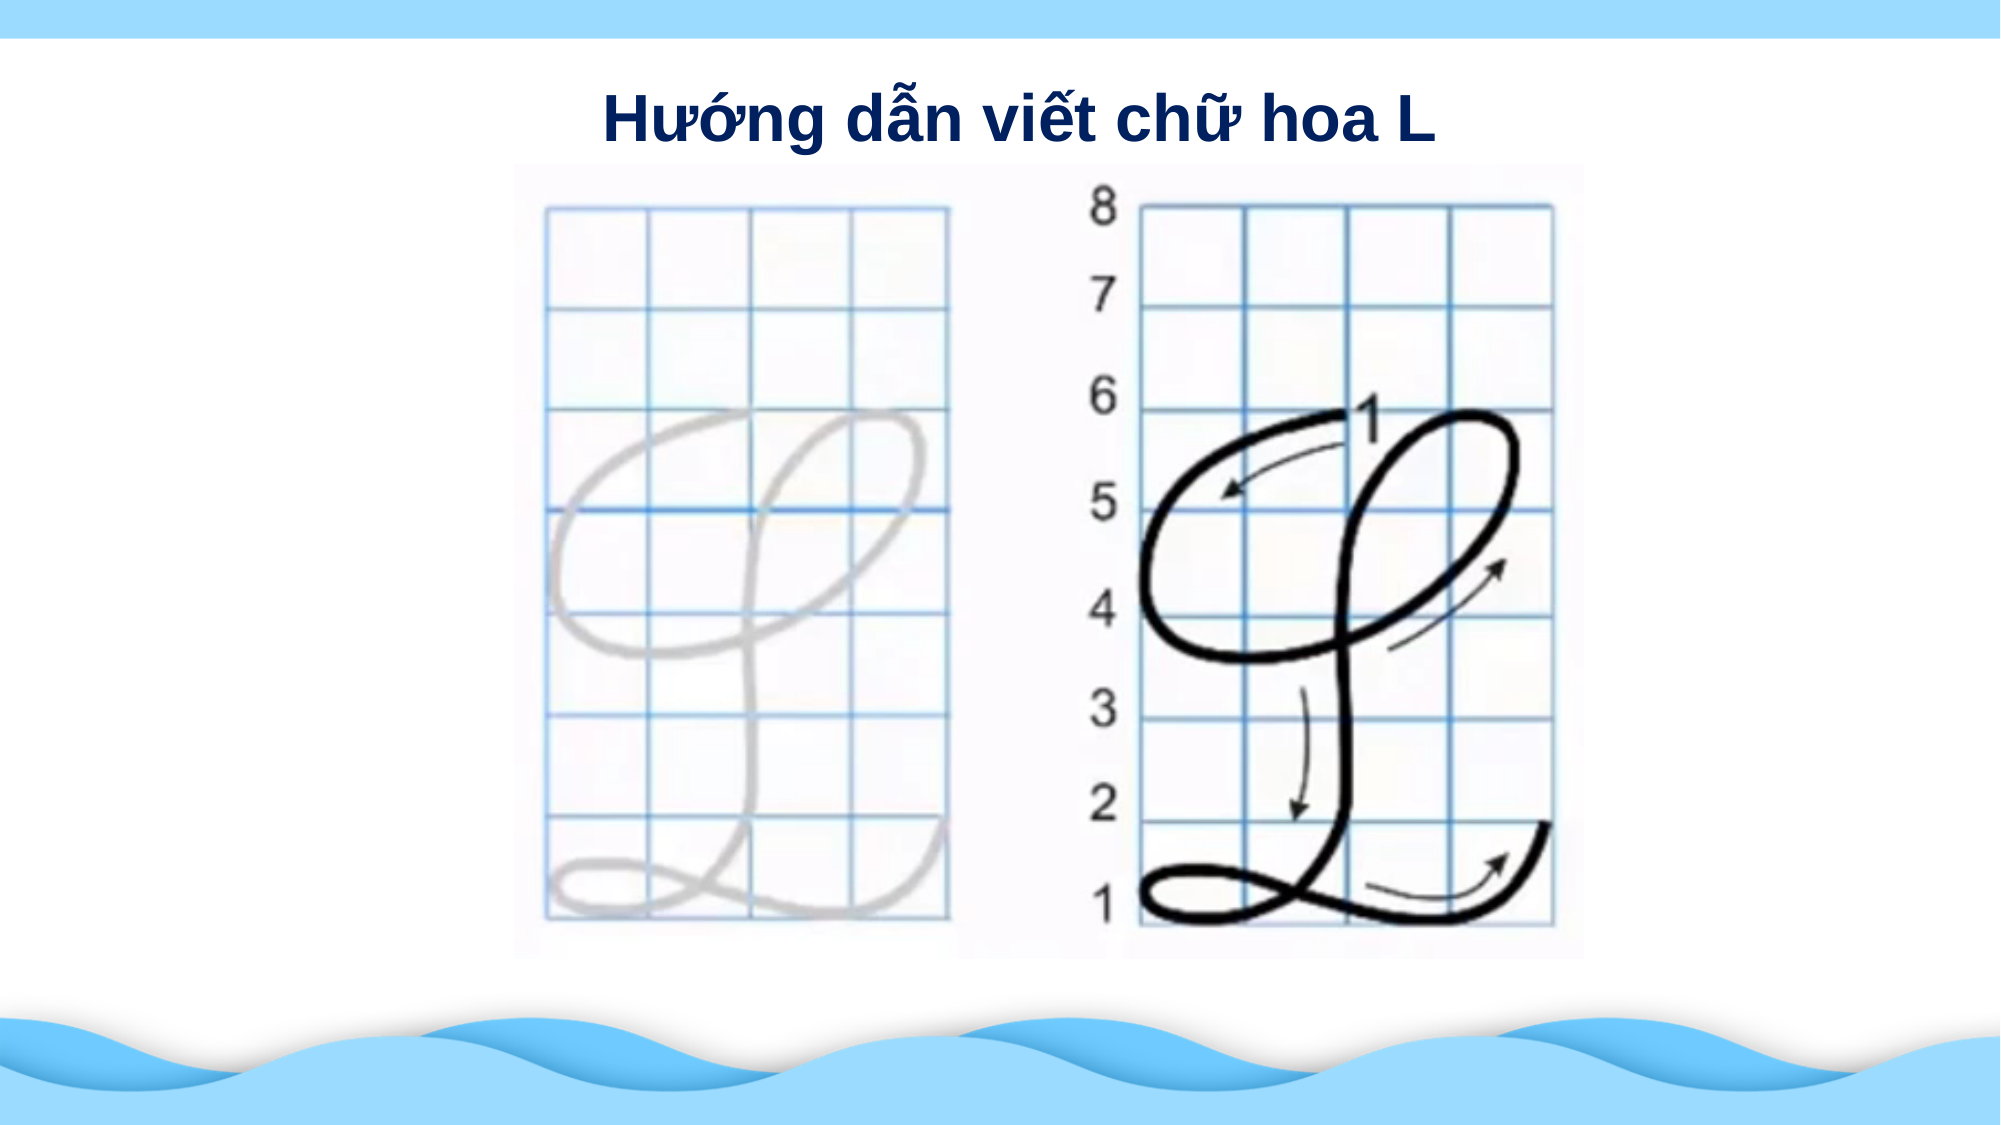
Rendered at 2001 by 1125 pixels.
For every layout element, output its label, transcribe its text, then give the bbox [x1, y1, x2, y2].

picture [0, 0, 2001, 1125]
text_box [513, 163, 1584, 960]
text_box Hướng dẫn viết chữ hoa L [587, 27, 1511, 162]
